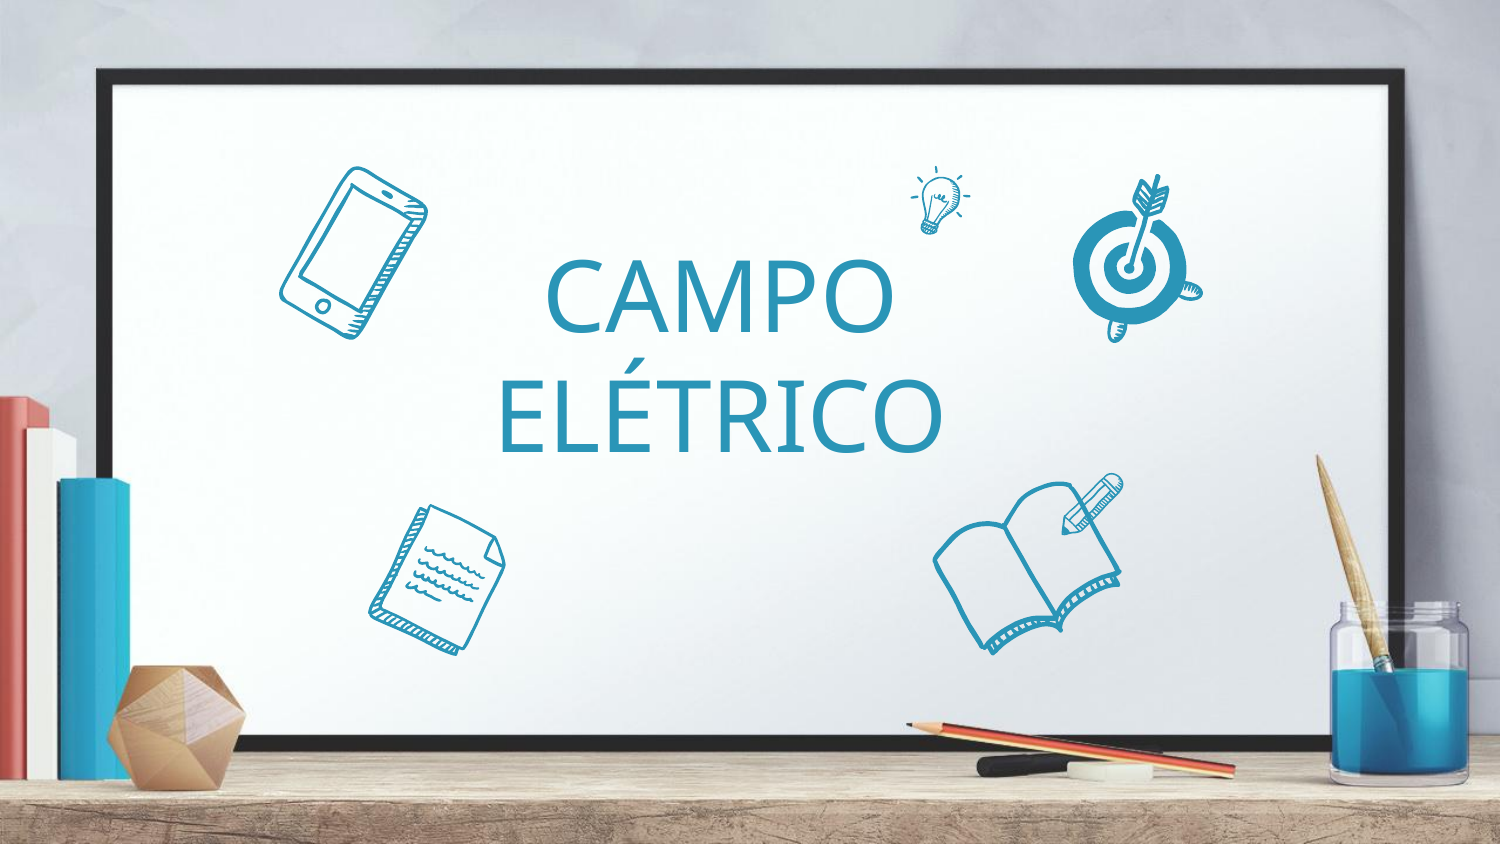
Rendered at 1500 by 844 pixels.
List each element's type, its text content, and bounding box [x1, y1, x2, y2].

text_box [1124, 174, 1170, 274]
text_box [1061, 472, 1124, 536]
text_box [932, 481, 1122, 656]
text_box [279, 166, 428, 340]
text_box [920, 176, 961, 235]
text_box [917, 176, 924, 183]
text_box [1072, 210, 1203, 343]
title CAMPO ELÉTRICO [374, 241, 1067, 488]
picture [0, 0, 1500, 844]
text_box [368, 504, 506, 656]
text_box [956, 174, 963, 180]
text_box [956, 211, 962, 218]
